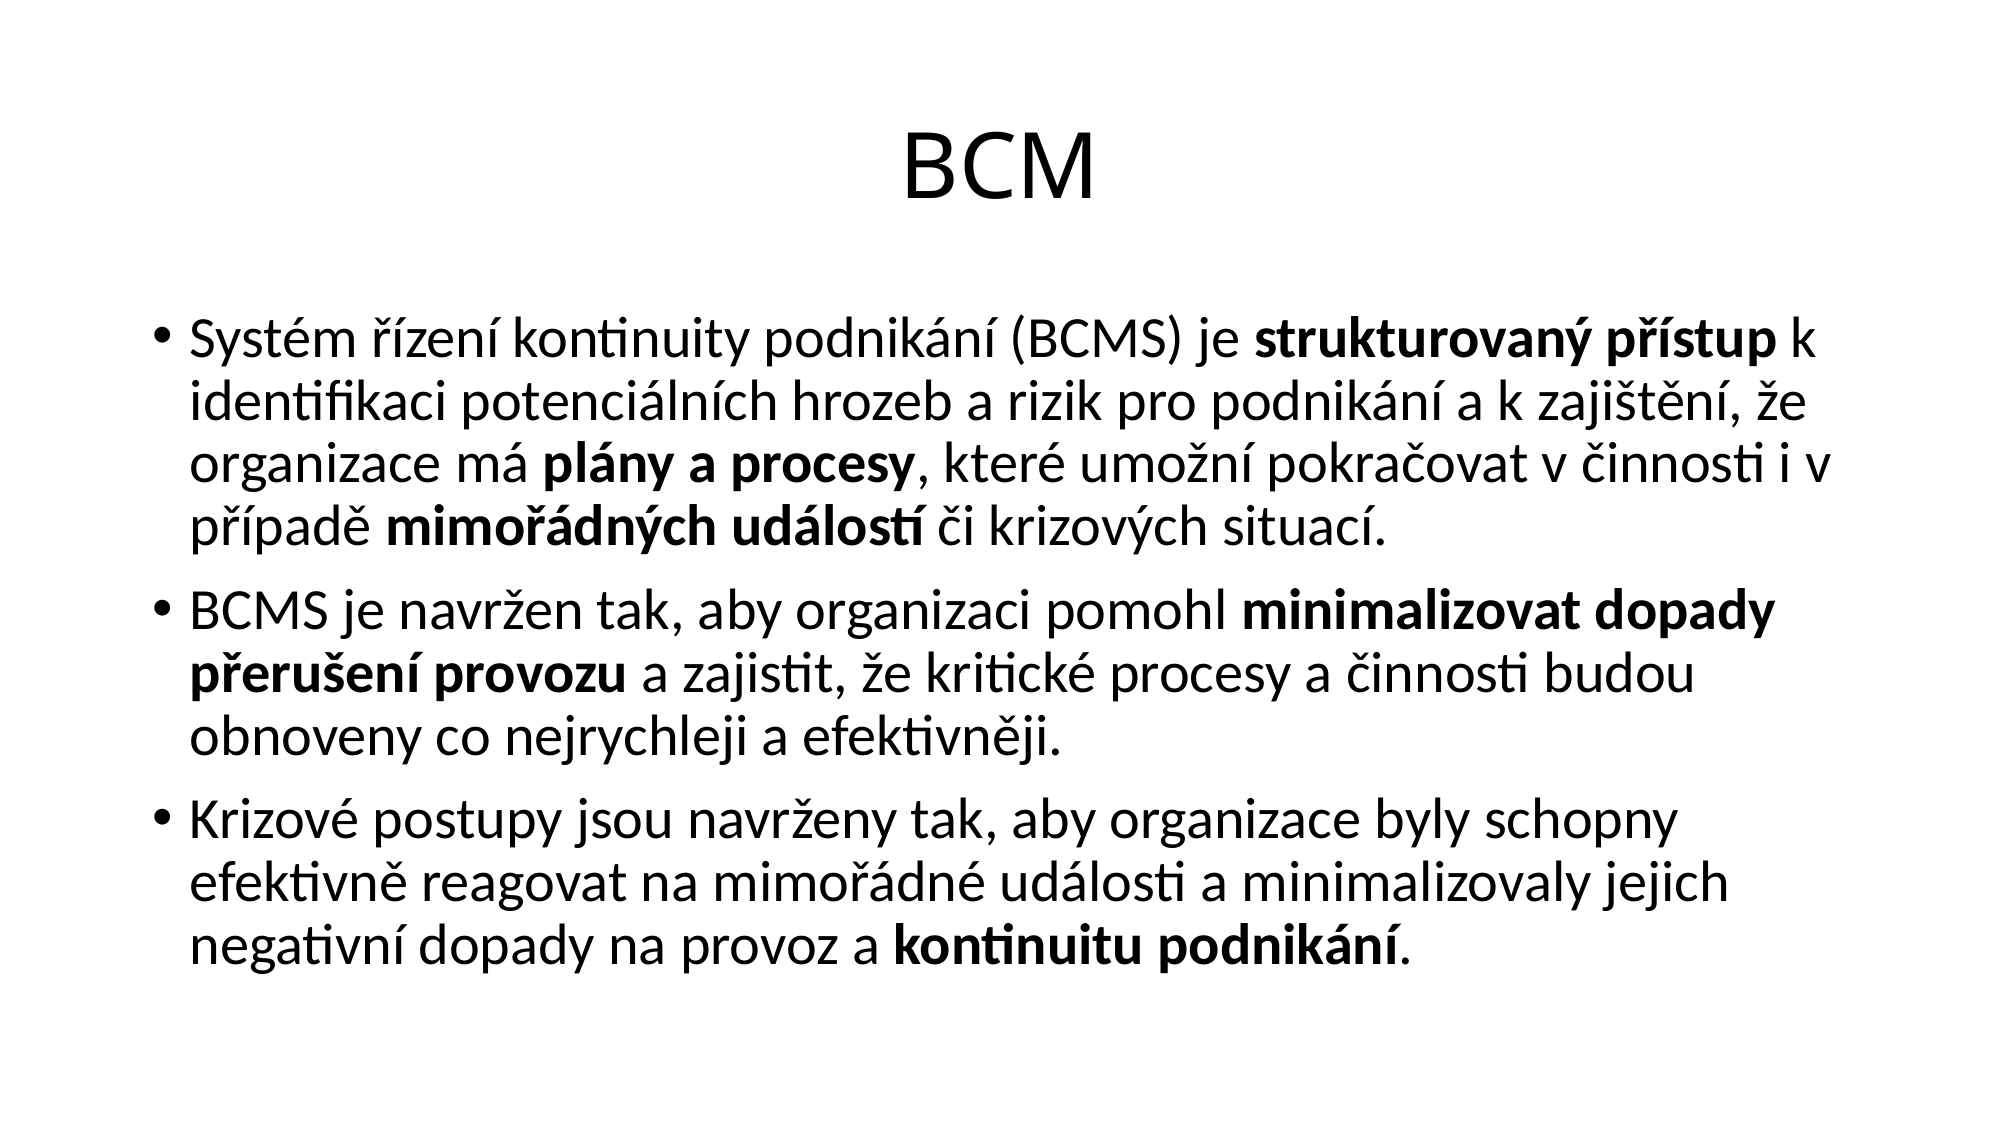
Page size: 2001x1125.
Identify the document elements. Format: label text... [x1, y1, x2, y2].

list Systém řízení kontinuity podnikání (BCMS) je strukturovaný přístup k identifikaci potenciálních hrozeb a rizik pro podnikání a k zajištění, že organizace má plány a procesy, které umožní pokračovat v činnosti i v případě mimořádných událostí či krizových situací. BCMS je navržen tak, aby organizaci pomohl minimalizovat dopady přerušení provozu a zajistit, že kritické procesy a činnosti budou obnoveny co nejrychleji a efektivněji. Krizové postupy jsou navrženy tak, aby organizace byly schopny efektivně reagovat na mimořádné události a minimalizovaly jejich negativní dopady na provoz a kontinuitu podnikání. [137, 299, 1863, 1014]
title BCM [137, 59, 1863, 278]
